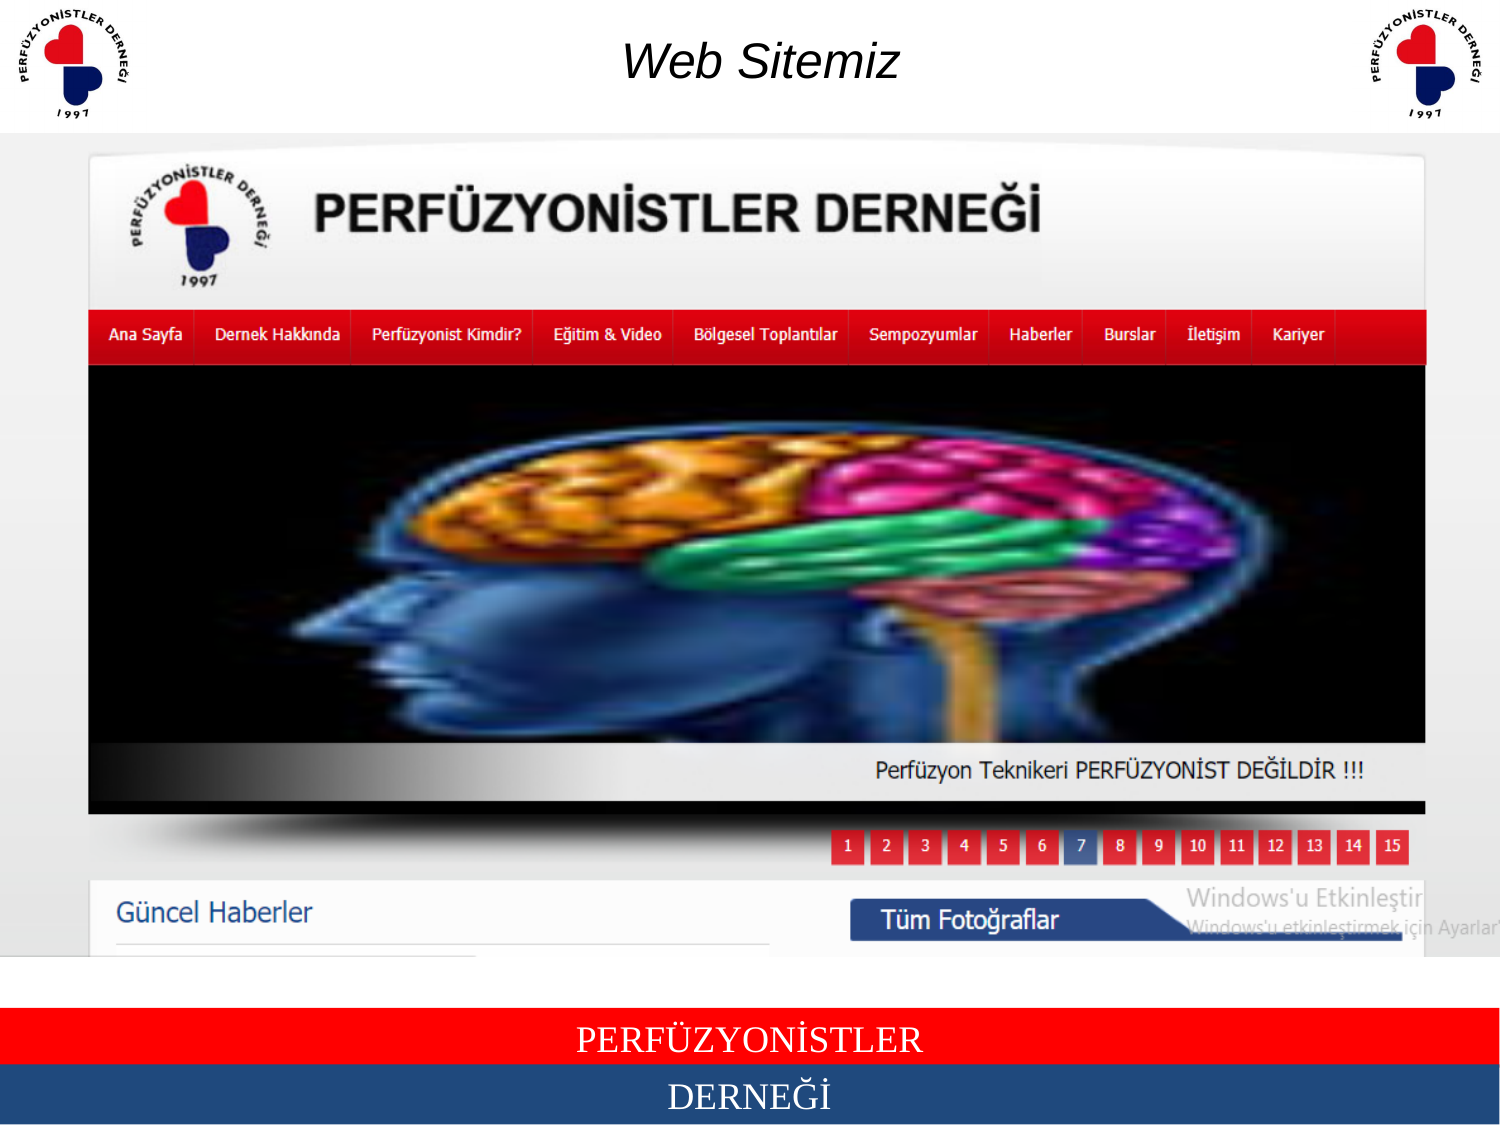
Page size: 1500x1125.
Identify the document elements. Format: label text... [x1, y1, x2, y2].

text_box DERNEĞİ [0, 1064, 1500, 1125]
text_box Web Sitemiz [159, 13, 1347, 132]
picture [0, 0, 1500, 957]
text_box PERFÜZYONİSTLER [0, 1007, 1500, 1064]
